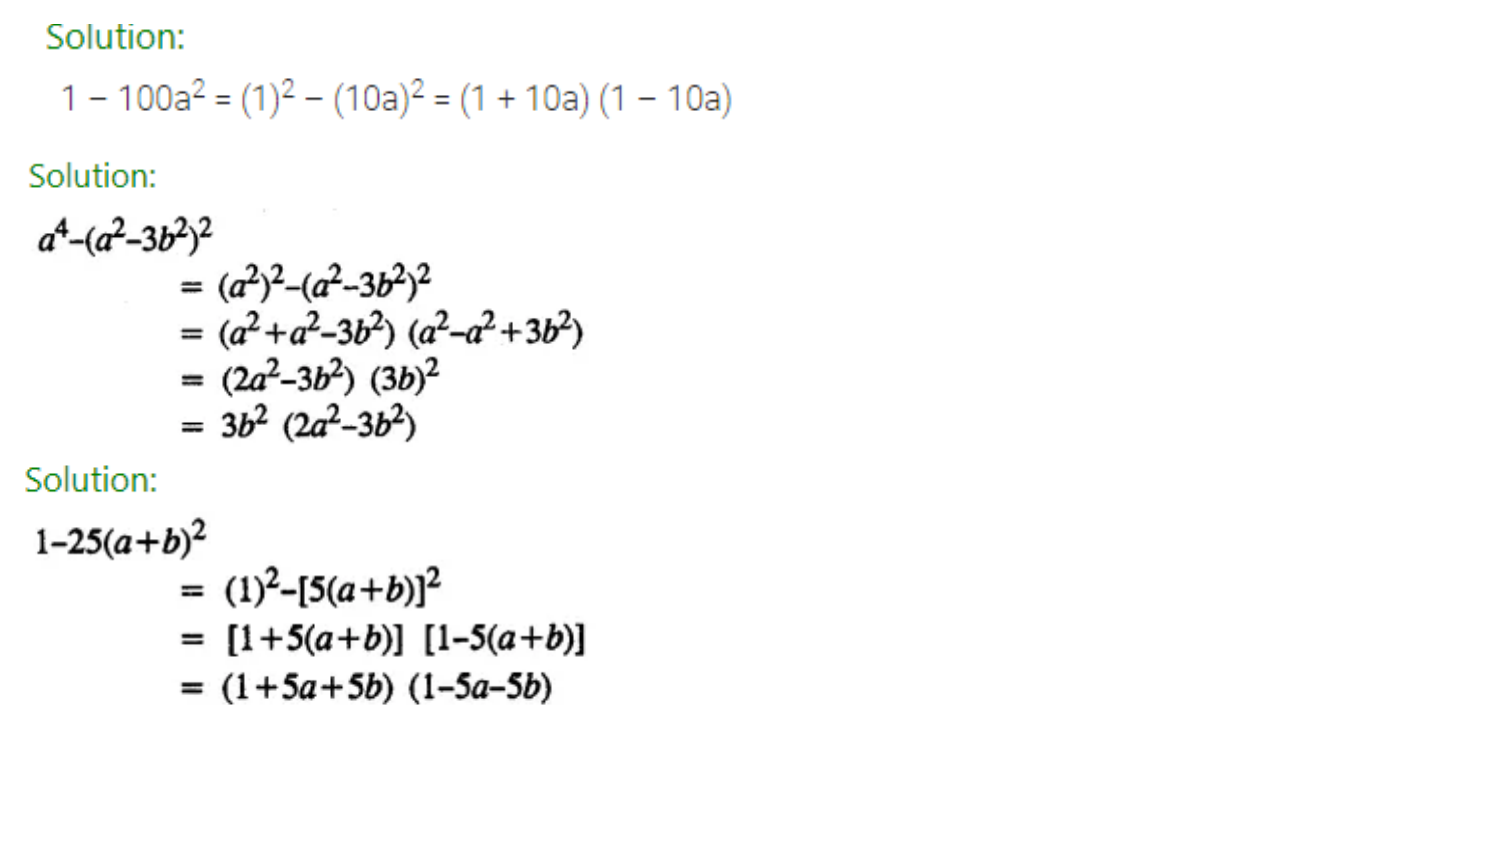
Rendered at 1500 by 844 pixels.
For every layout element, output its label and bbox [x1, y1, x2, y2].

picture [24, 24, 818, 451]
picture [24, 462, 608, 714]
